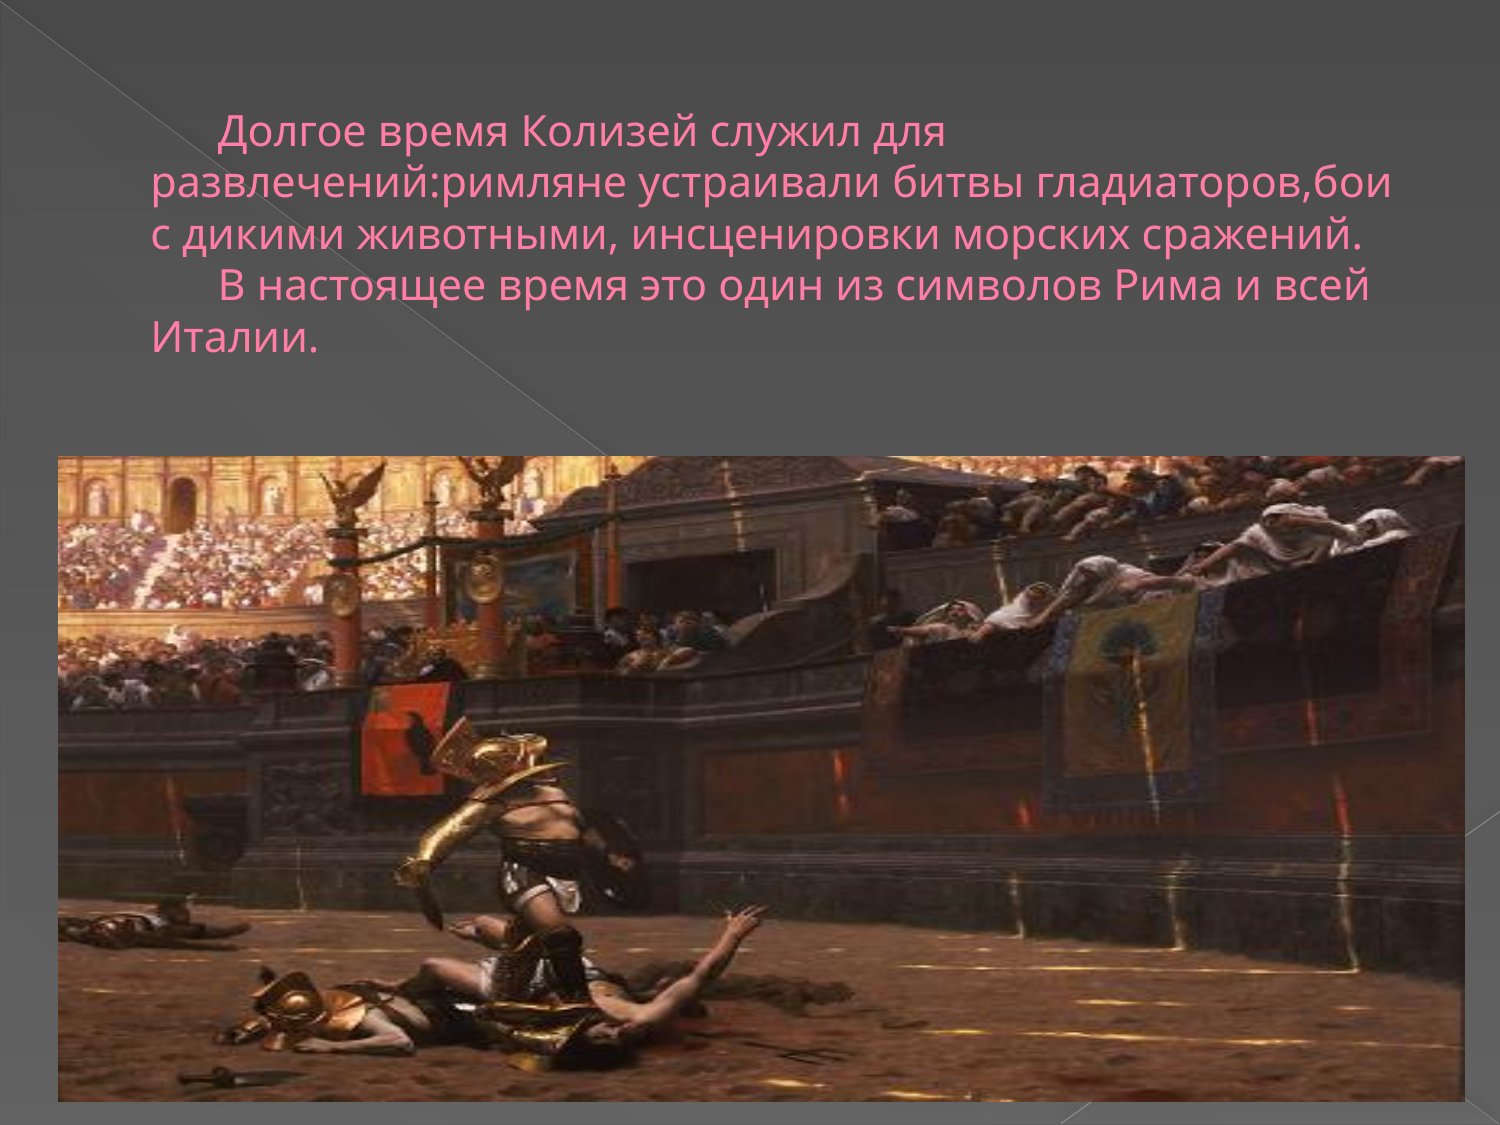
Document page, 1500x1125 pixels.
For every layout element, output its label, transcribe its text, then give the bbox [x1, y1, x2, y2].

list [58, 456, 1466, 1102]
title Долгое время Колизей служил для развлечений:римляне устраивали битвы гладиаторов,бои с дикими животными, инсценировки морских сражений. В настоящее время это один из символов Рима и всей Италии. [70, 70, 1421, 394]
